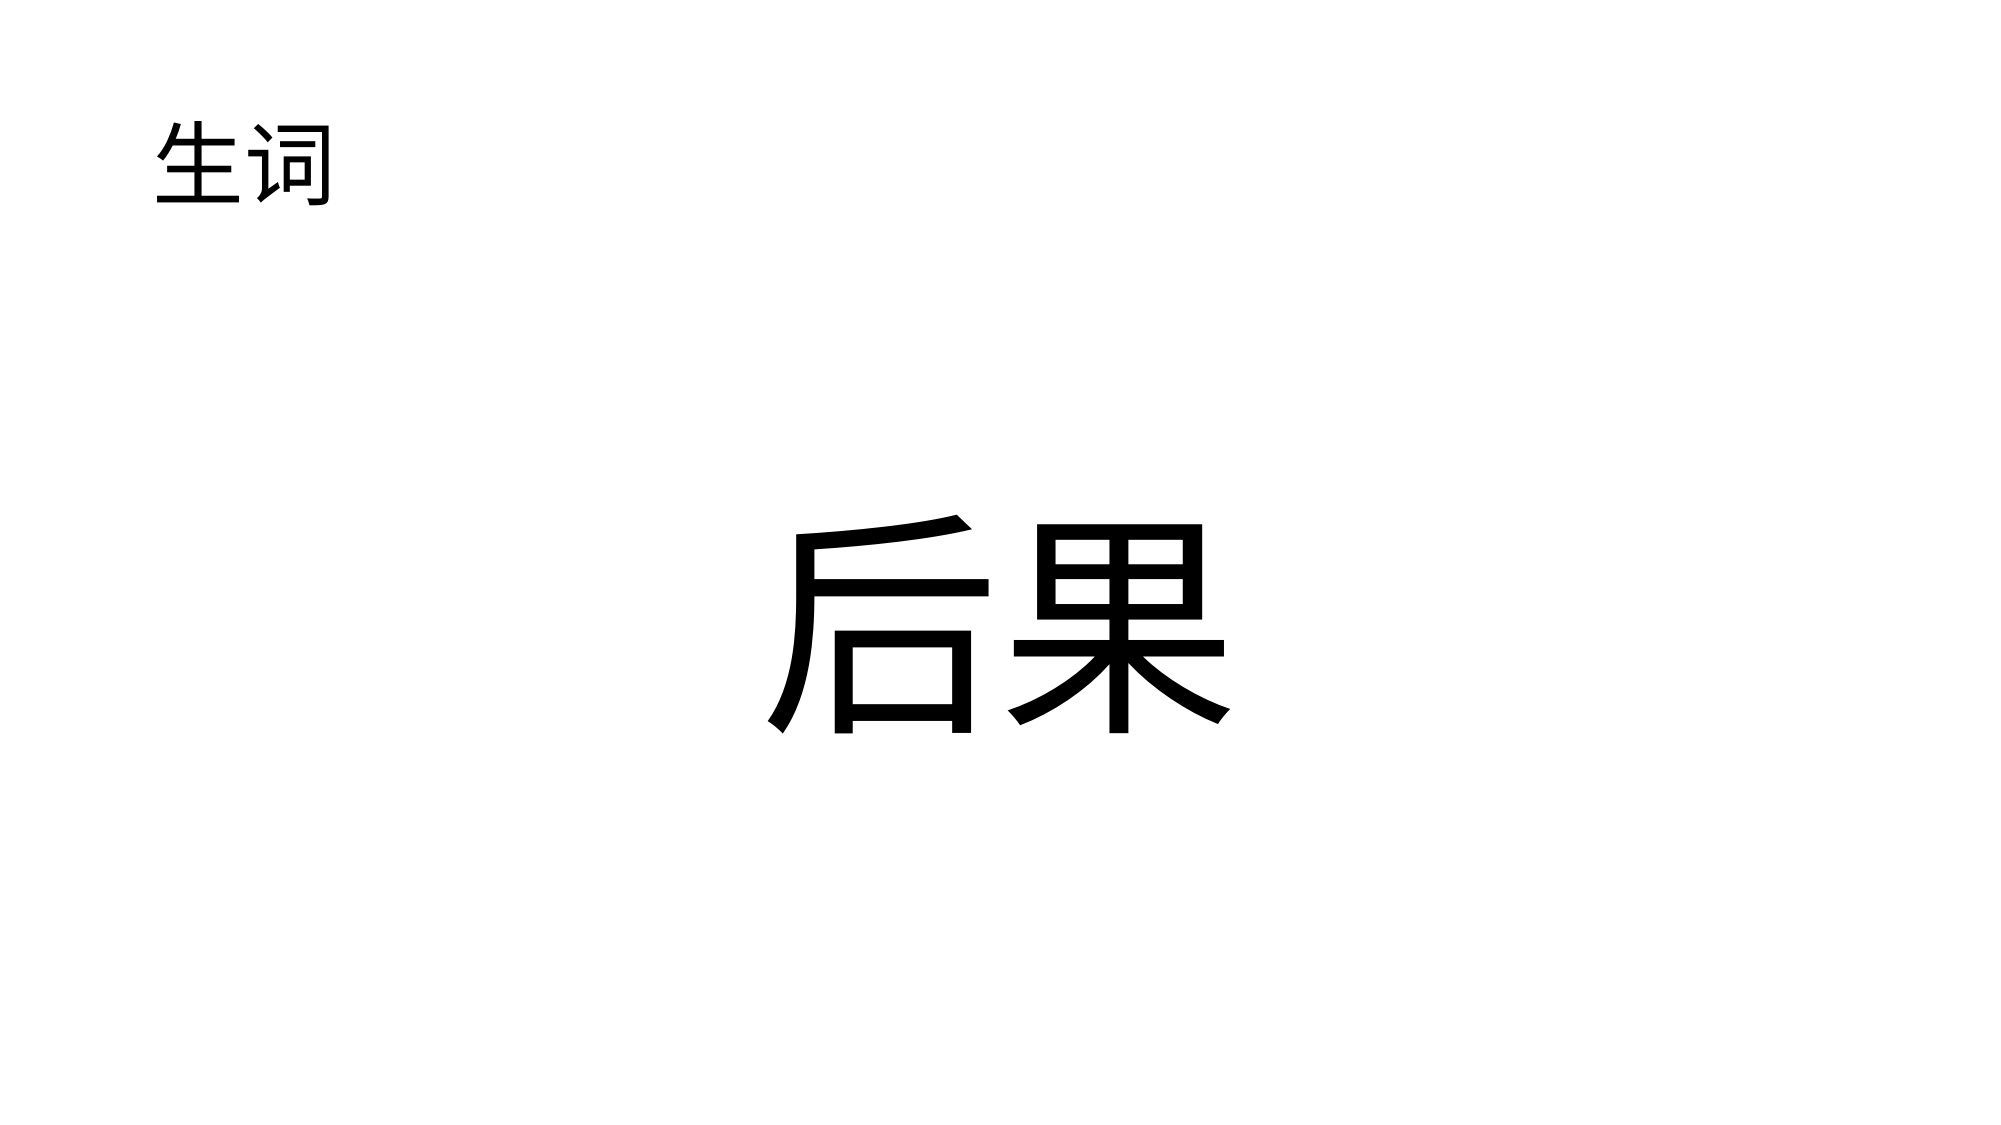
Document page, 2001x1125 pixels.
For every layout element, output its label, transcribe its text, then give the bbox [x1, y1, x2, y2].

title 生词 [137, 59, 1863, 278]
text_box 后果 [745, 467, 1255, 770]
